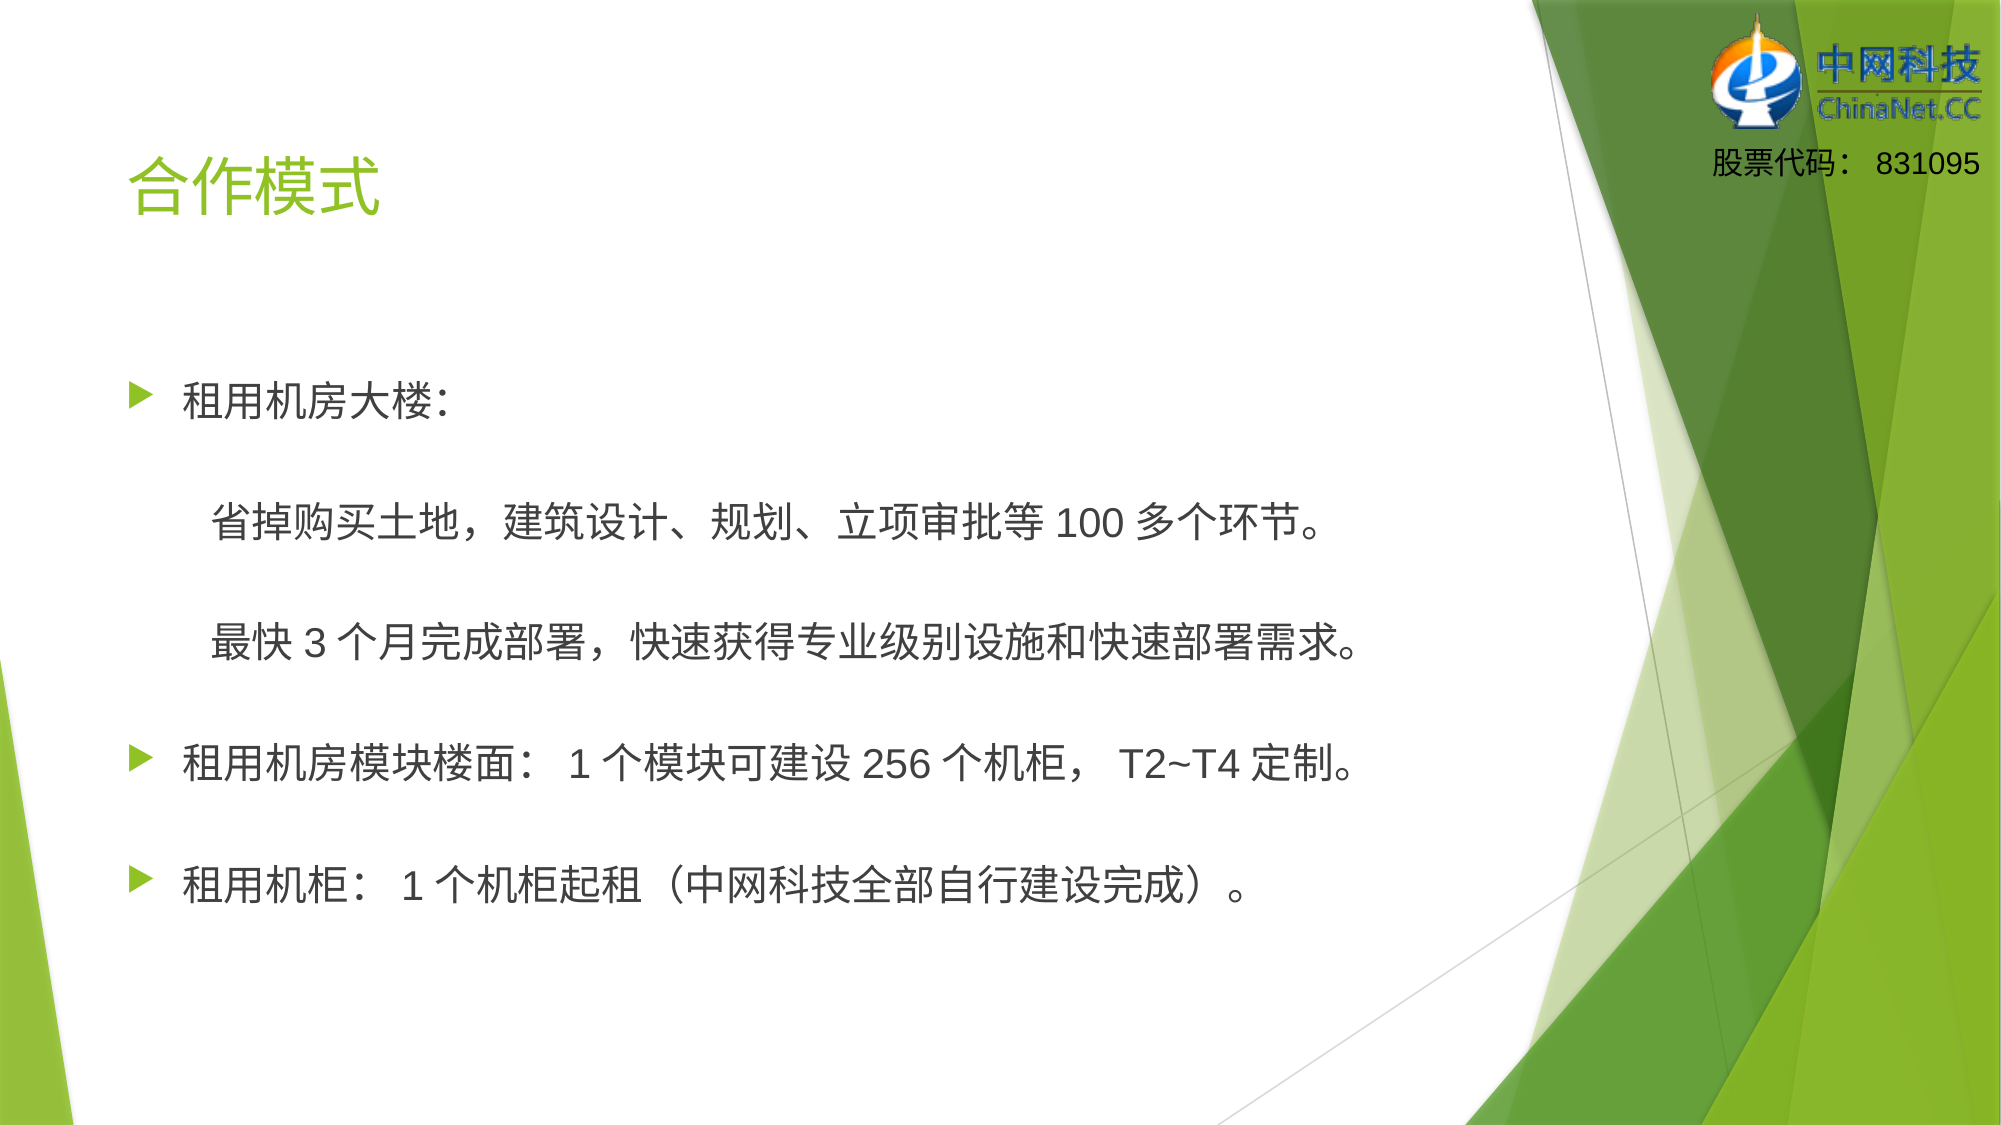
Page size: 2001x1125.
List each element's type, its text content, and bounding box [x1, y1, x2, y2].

title 合作模式 [111, 99, 1713, 316]
list 租用机房大楼： 省掉购买土地，建筑设计、规划、立项审批等100多个环节。 最快3个月完成部署，快速获得专业级别设施和快速部署需求。 租用机房模块楼面：1个模块可建设256个机柜，T2~T4定制。 租用机柜：1个机柜起租（中网科技全部自行建设完成）。 [111, 316, 1723, 954]
picture [1711, 13, 1982, 129]
